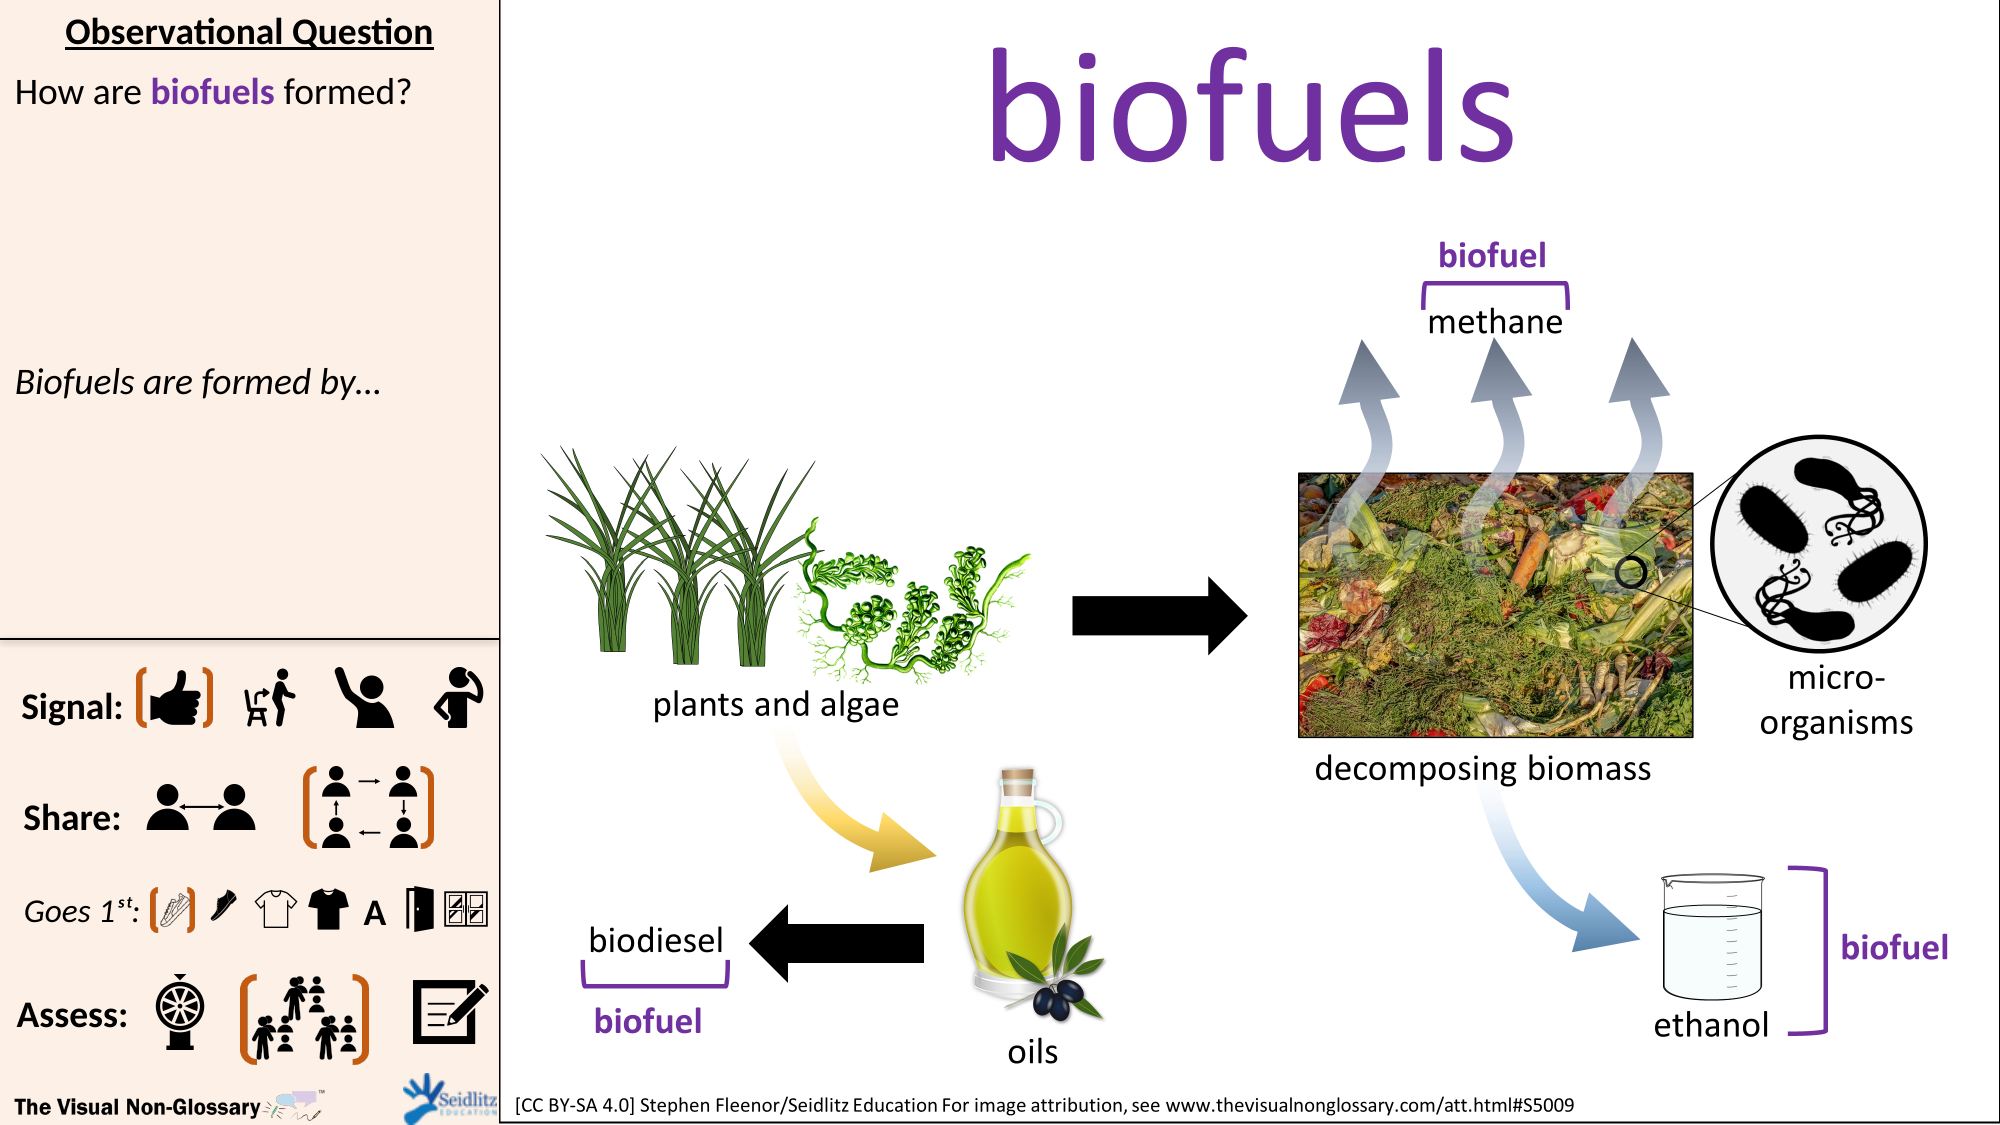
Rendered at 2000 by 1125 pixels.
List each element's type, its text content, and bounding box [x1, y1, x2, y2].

picture [149, 886, 196, 934]
picture [403, 1073, 497, 1125]
text_box Signal: [6, 674, 136, 735]
picture [334, 667, 395, 728]
picture [413, 974, 490, 1051]
picture [239, 667, 301, 728]
text_box Assess: [1, 982, 137, 1043]
picture [397, 886, 490, 932]
picture [428, 667, 490, 728]
text_box How are biofuels formed? [0, 59, 494, 120]
text_box Biofuels are formed by… [0, 349, 494, 410]
text_box Share: [8, 785, 137, 846]
text_box A [348, 880, 402, 941]
picture [239, 974, 370, 1066]
picture [136, 667, 214, 728]
picture [0, 1084, 328, 1125]
picture [499, 0, 2000, 1125]
picture [202, 886, 241, 925]
picture [305, 886, 352, 932]
picture [253, 886, 299, 932]
picture [142, 974, 218, 1051]
picture [302, 766, 434, 850]
text_box Observational Question [50, 0, 449, 59]
text_box Goes 1ˢᵗ: [9, 881, 156, 937]
picture [145, 784, 257, 830]
